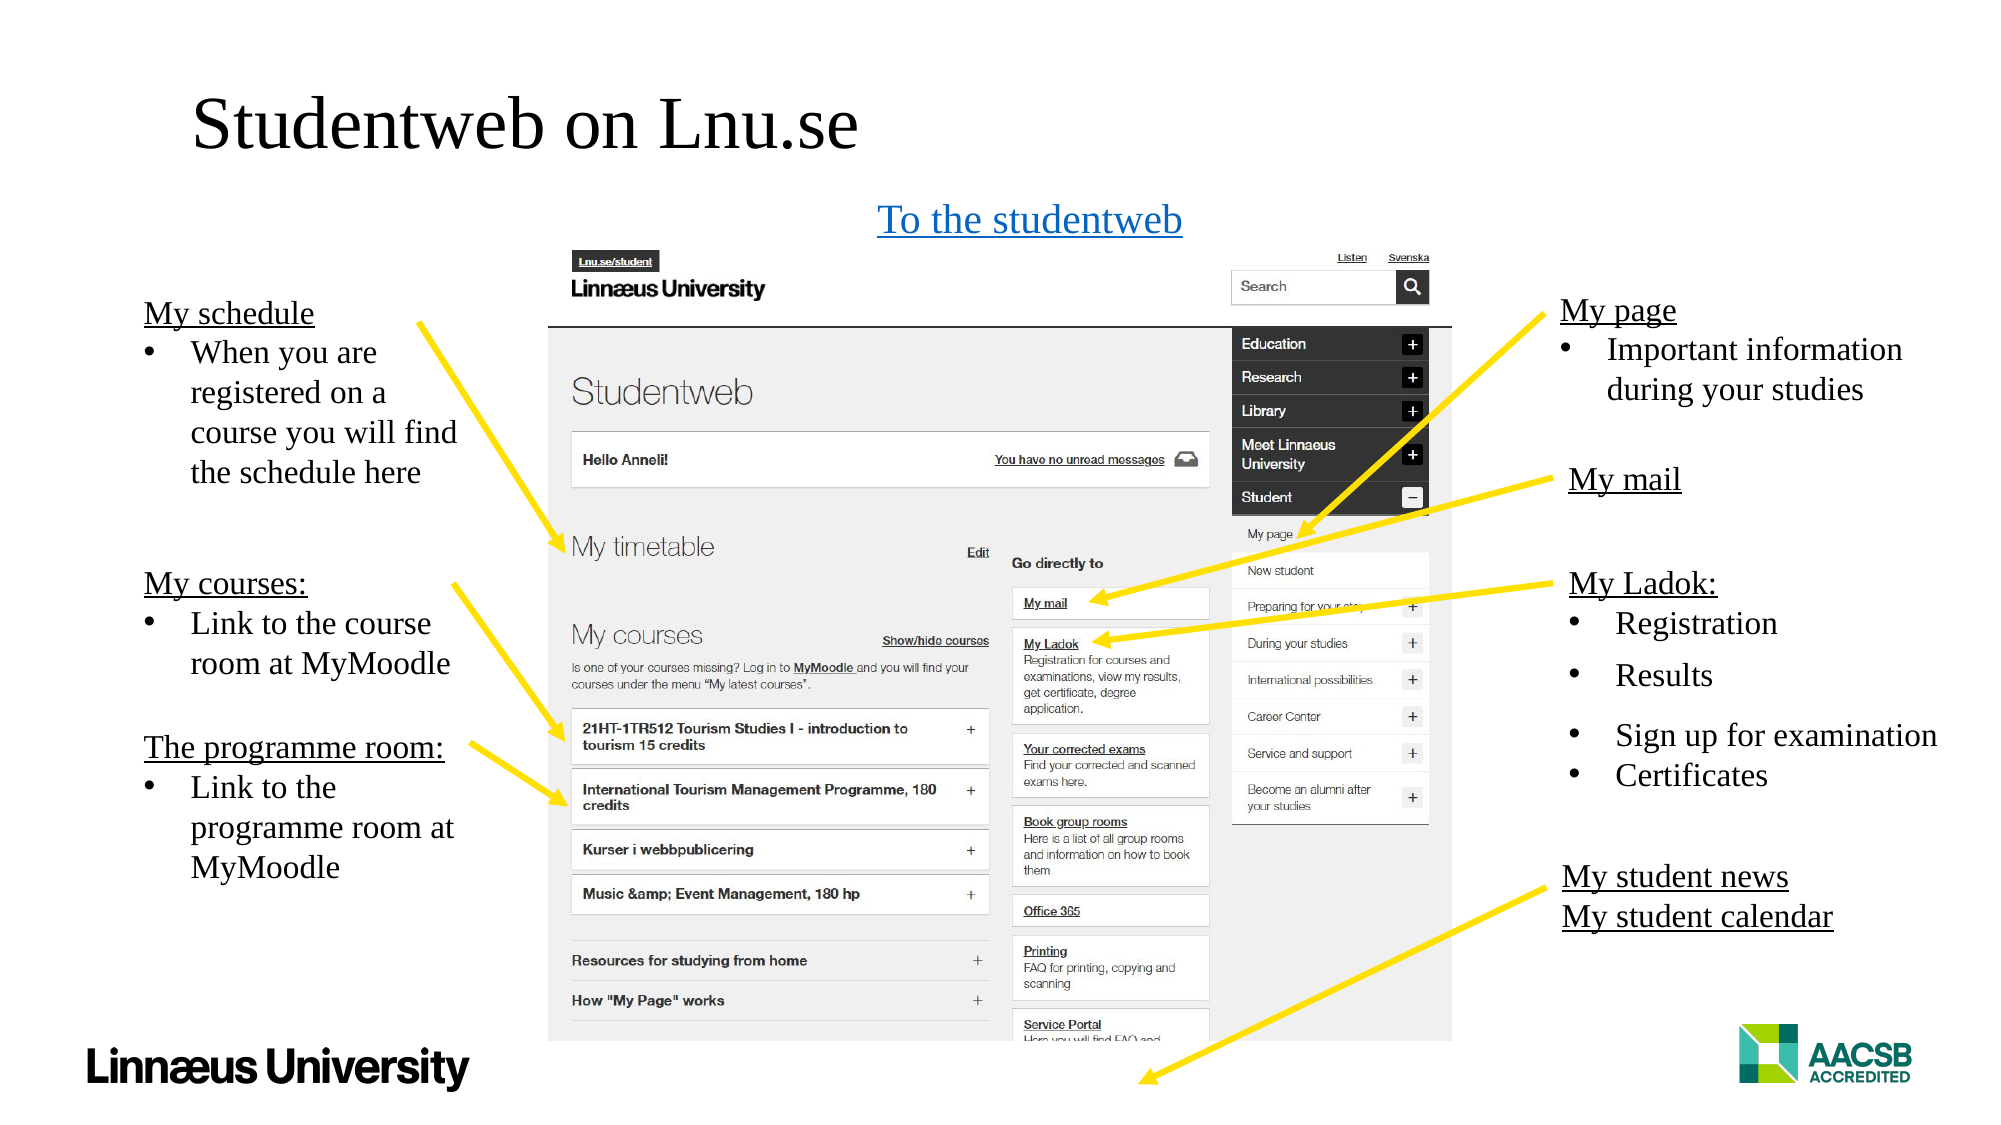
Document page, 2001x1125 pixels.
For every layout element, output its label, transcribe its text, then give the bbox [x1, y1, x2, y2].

picture [548, 249, 1452, 1041]
text_box My mail [1553, 449, 1968, 505]
text_box My Ladok: Registration Results Sign up for examination Certificates [1553, 553, 1968, 813]
title Studentweb on Lnu.se [177, 28, 2000, 220]
text_box My schedule When you are registered on a course you will find the schedule here [128, 283, 487, 498]
text_box [1137, 1049, 1212, 1085]
text_box My student news My student calendar [1546, 847, 1851, 942]
text_box The programme room: Link to the programme room at MyMoodle [128, 718, 487, 893]
picture [1739, 1024, 1912, 1083]
picture [85, 1047, 472, 1092]
text_box To the studentweb [862, 184, 1242, 248]
text_box My page Important information during your studies [1545, 280, 1959, 415]
text_box My courses: Link to the course room at MyMoodle [128, 553, 487, 689]
